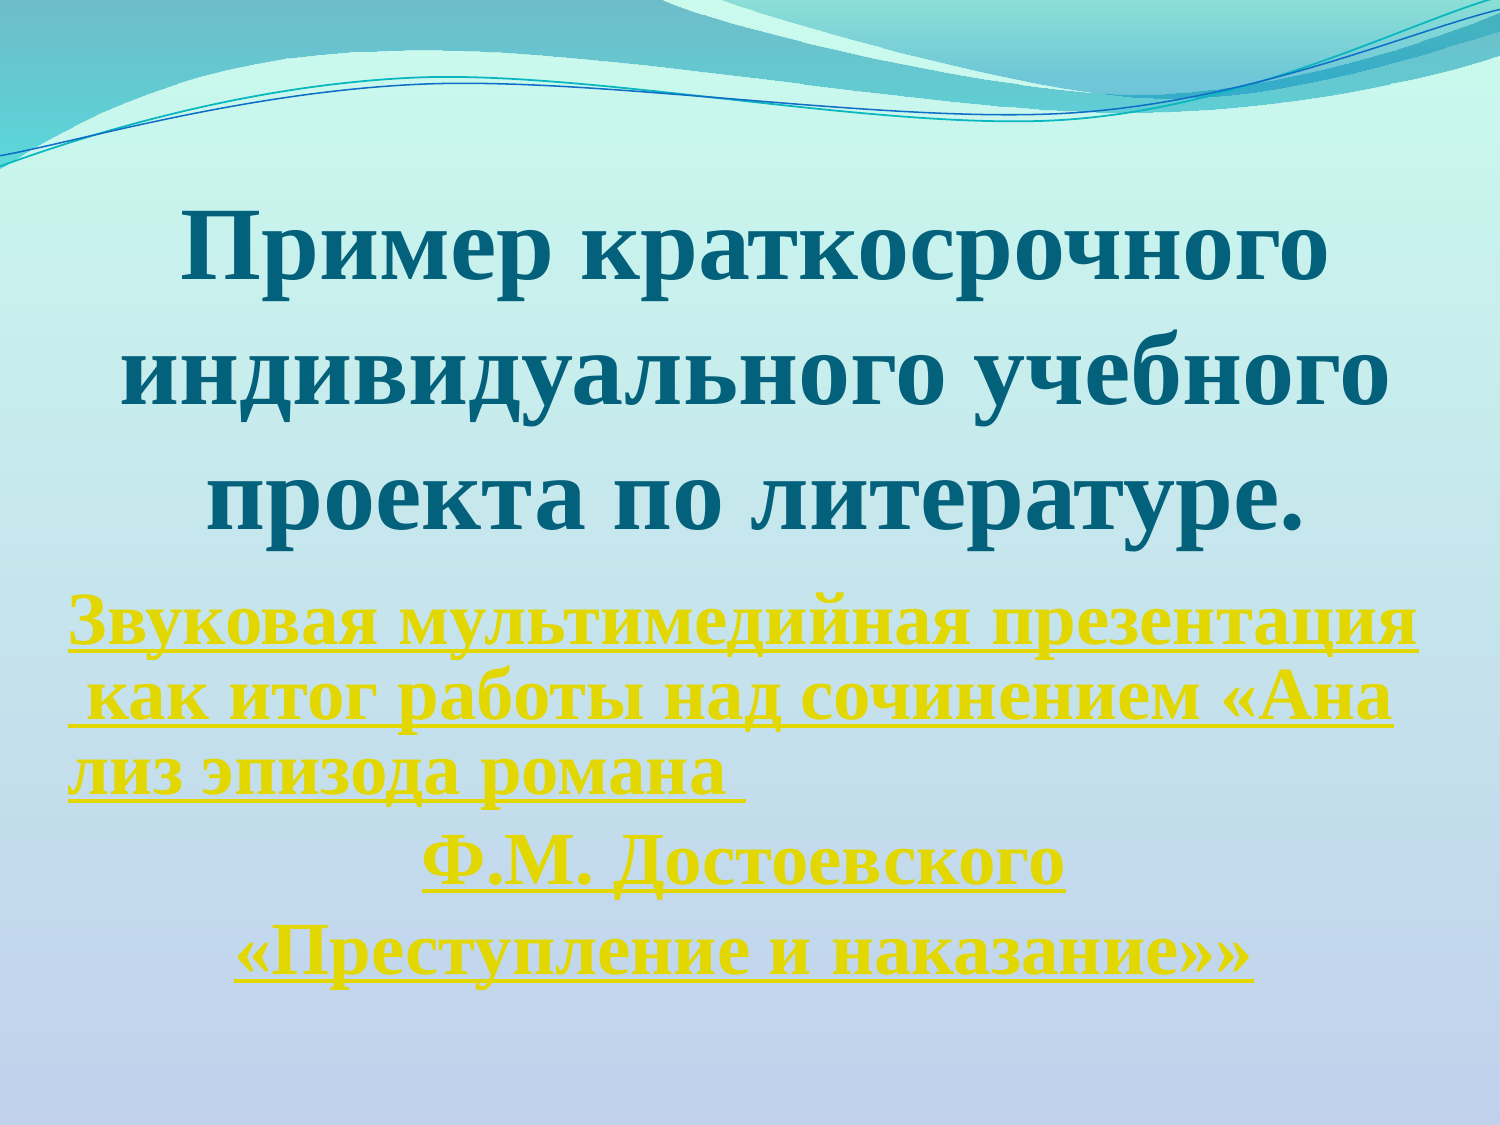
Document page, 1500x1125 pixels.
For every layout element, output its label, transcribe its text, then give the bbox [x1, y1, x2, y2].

text_box Звуковая мультимедийная презентация как итог работы над сочинением «Анализ эпизода романа Ф.М. Достоевского «Преступление и наказание»» [53, 562, 1436, 848]
title Пример краткосрочного индивидуального учебного проекта по литературе. [74, 115, 1438, 551]
